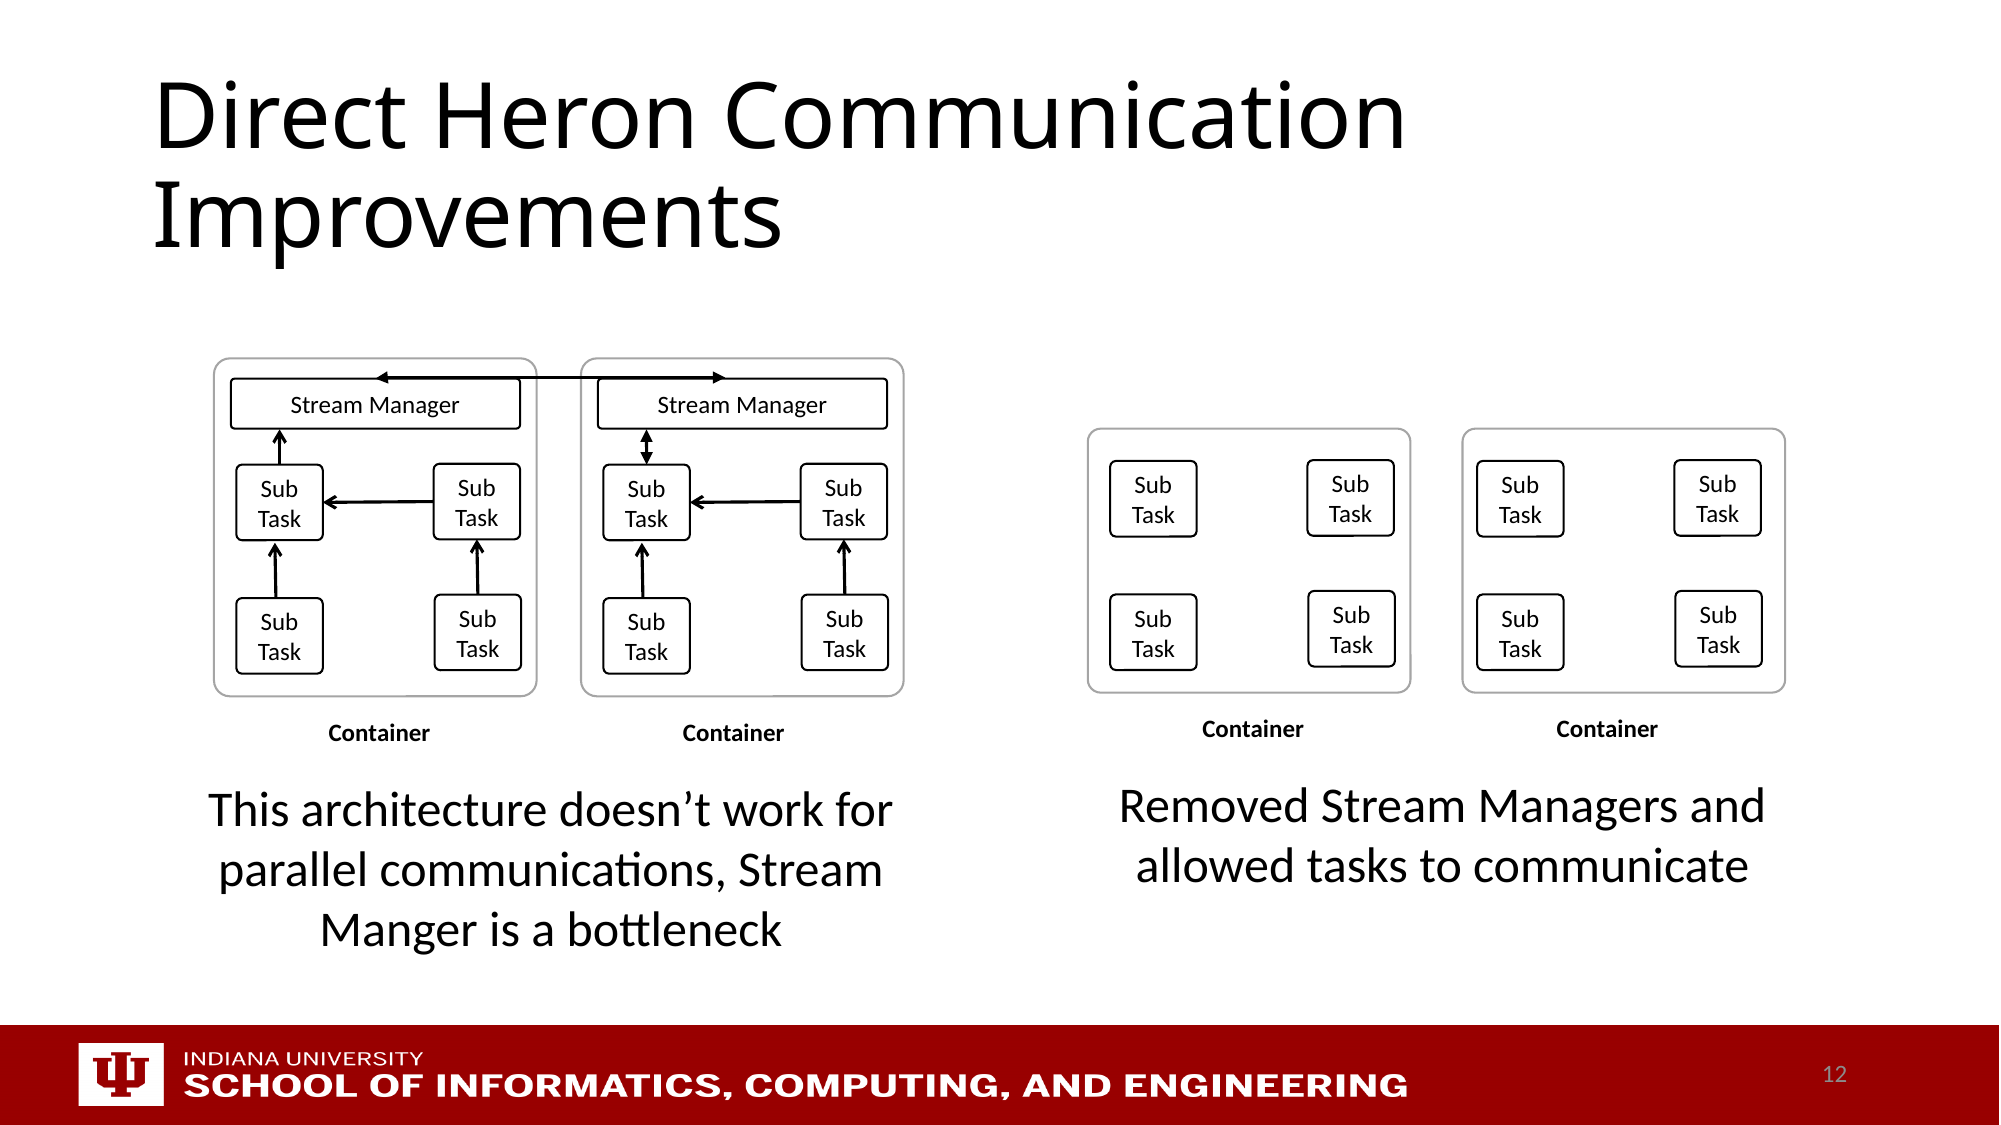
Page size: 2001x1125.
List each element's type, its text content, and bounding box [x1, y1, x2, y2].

text_box Container [1187, 705, 1320, 750]
text_box [579, 357, 905, 698]
text_box This architecture doesn’t work for parallel communications, Stream Manger is a bottleneck [130, 769, 971, 964]
text_box Stream Manager [229, 377, 522, 430]
text_box Sub Task [1674, 589, 1763, 668]
text_box Container [313, 708, 446, 754]
text_box [1086, 427, 1412, 694]
text_box Sub Task [1306, 459, 1395, 537]
text_box Sub Task [602, 463, 691, 542]
text_box Sub Task [1476, 459, 1565, 538]
text_box Container [1541, 705, 1674, 750]
text_box Removed Stream Managers and allowed tasks to communicate [1022, 765, 1863, 901]
text_box Sub Task [1109, 593, 1198, 672]
slide_number 12 [1412, 1042, 1863, 1103]
text_box Sub Task [602, 597, 691, 675]
text_box [1461, 427, 1787, 694]
text_box Stream Manager [596, 377, 889, 430]
text_box Sub Task [432, 462, 522, 541]
text_box Sub Task [235, 597, 324, 675]
title Direct Heron Communication Improvements [137, 59, 1863, 278]
text_box Sub Task [799, 462, 889, 541]
picture [0, 1025, 1999, 1125]
text_box [212, 357, 538, 698]
text_box Sub Task [1109, 459, 1198, 538]
text_box Container [668, 708, 800, 754]
text_box Sub Task [433, 593, 523, 672]
text_box Sub Task [1307, 589, 1396, 668]
text_box Sub Task [235, 463, 324, 542]
text_box Sub Task [800, 593, 890, 672]
text_box Sub Task [1476, 593, 1565, 672]
text_box Sub Task [1673, 459, 1762, 537]
